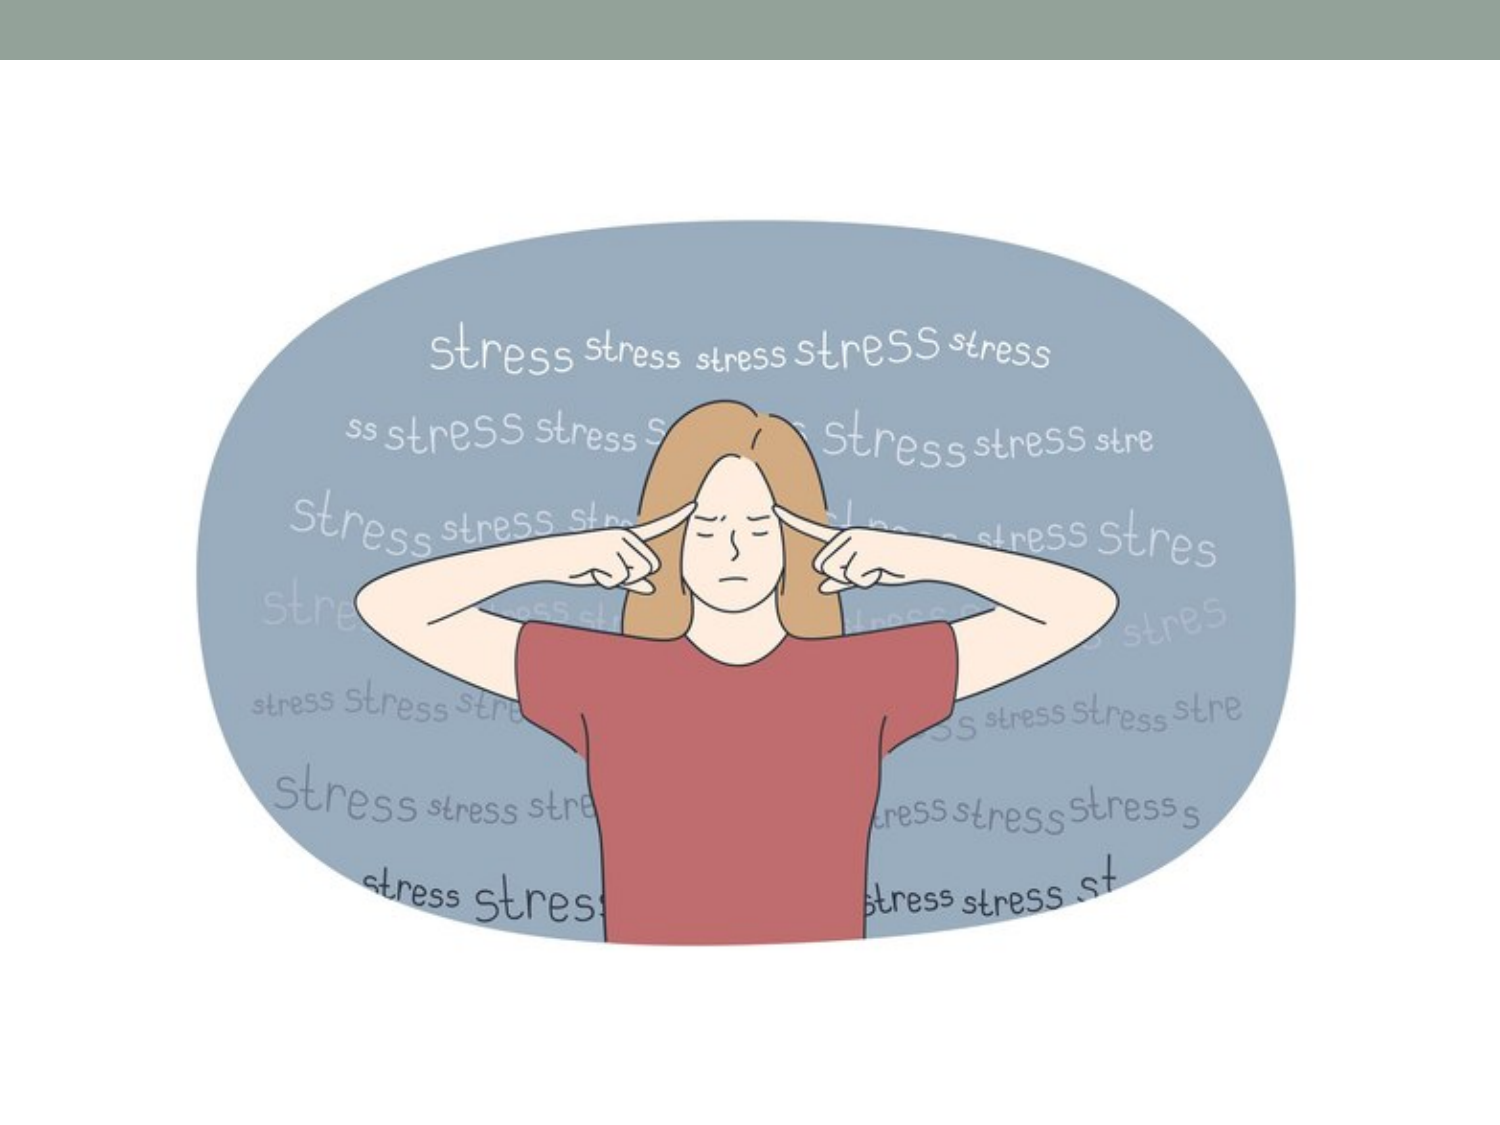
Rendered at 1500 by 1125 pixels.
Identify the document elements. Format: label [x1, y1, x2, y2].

picture [147, 184, 1347, 983]
